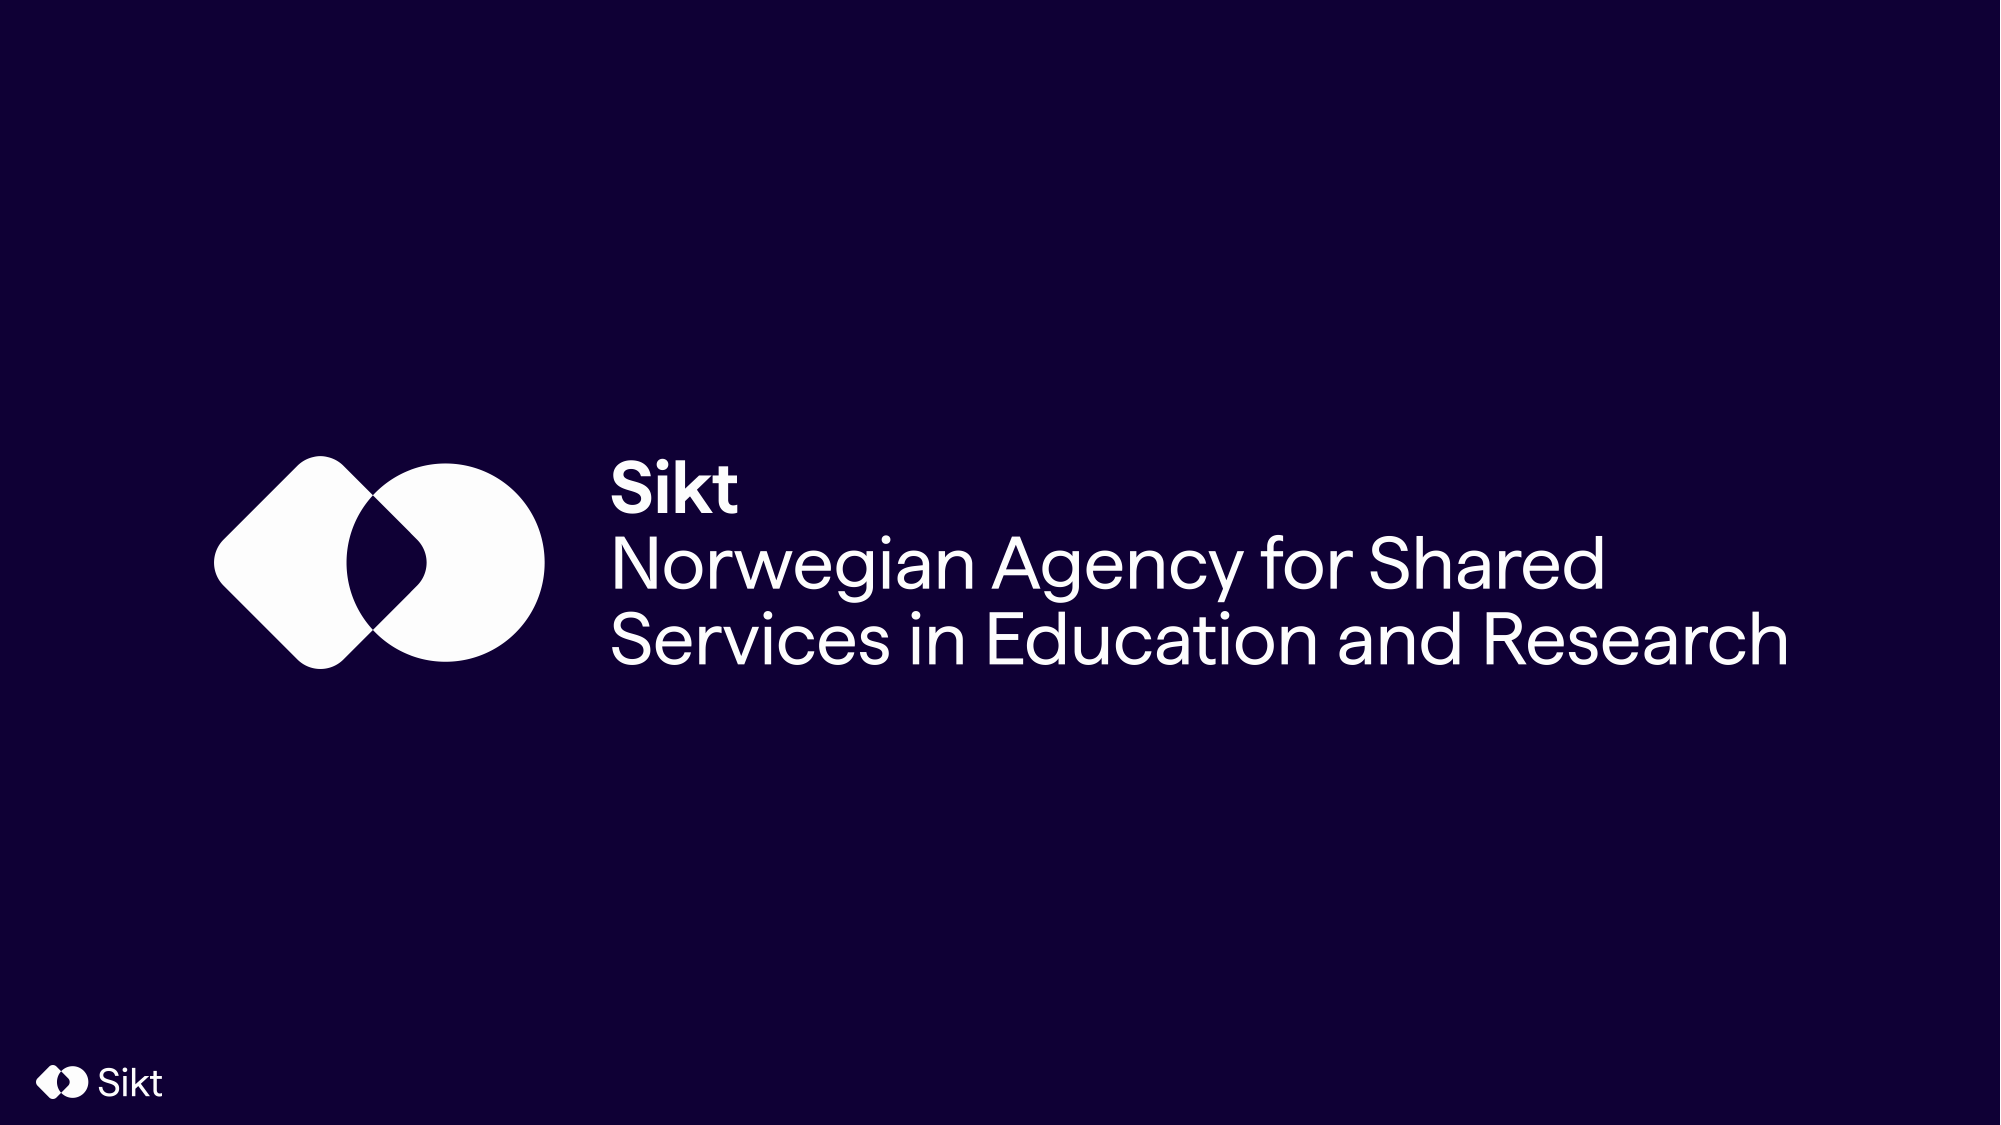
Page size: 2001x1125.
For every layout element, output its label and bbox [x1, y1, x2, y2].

picture [214, 456, 1786, 669]
picture [36, 1065, 162, 1099]
